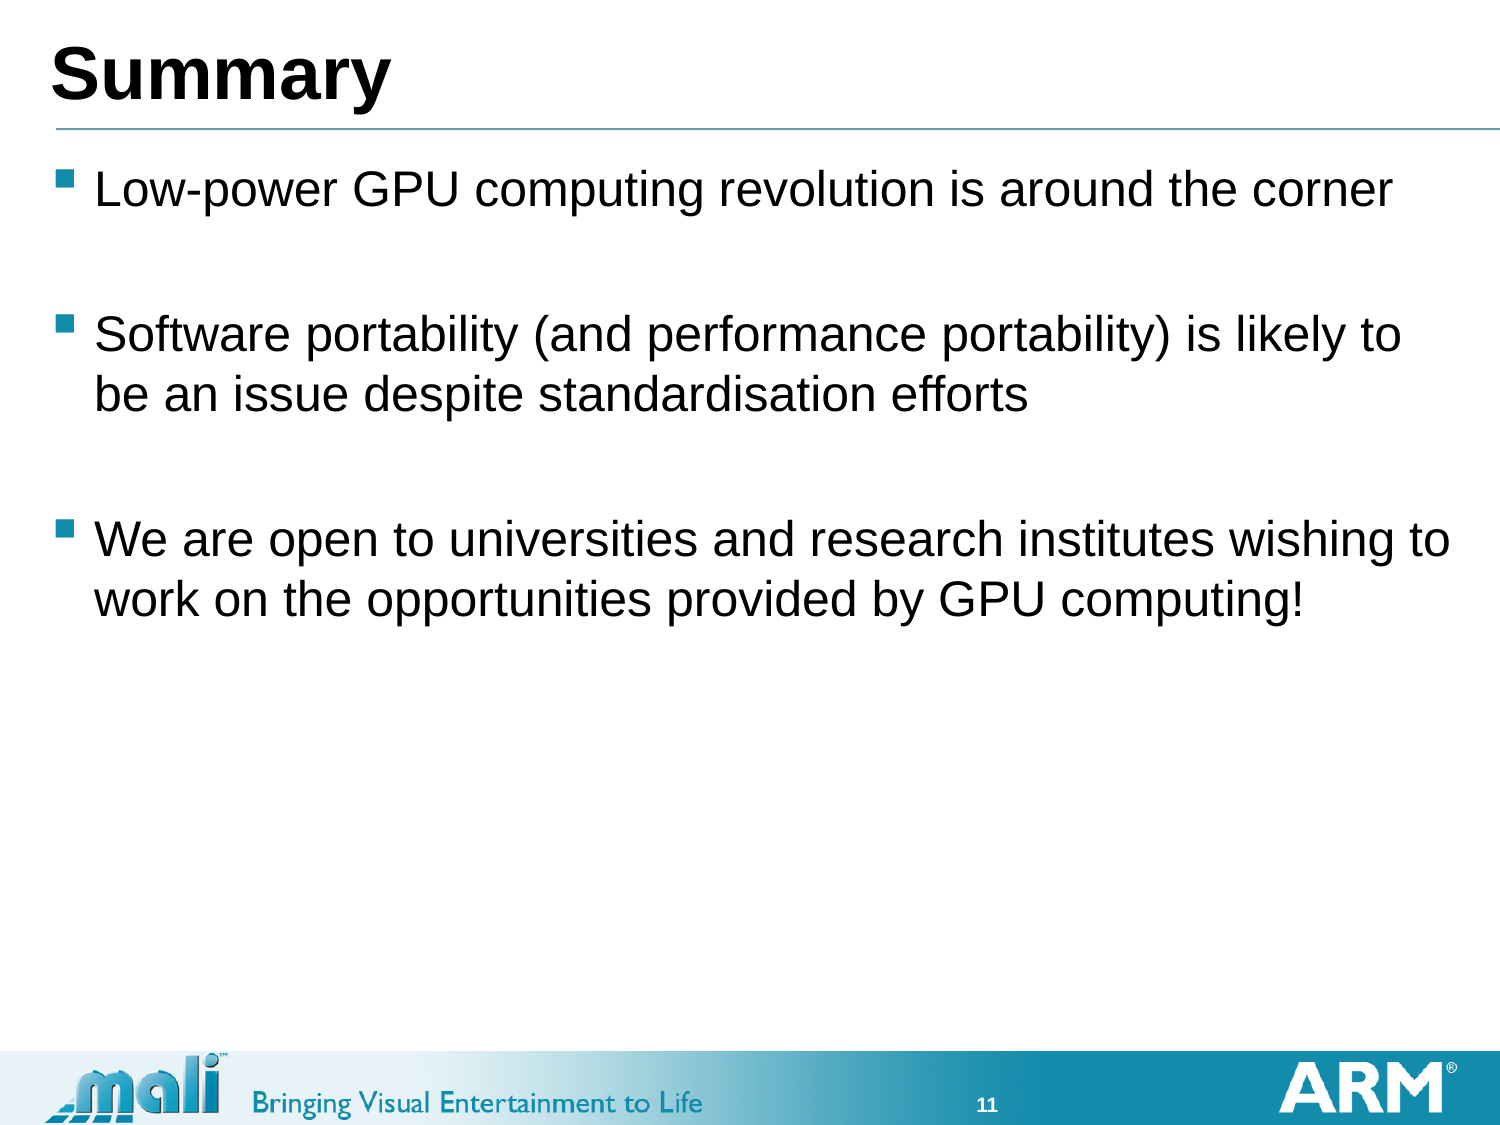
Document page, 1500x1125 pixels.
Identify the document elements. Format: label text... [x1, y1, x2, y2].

picture [0, 780, 1500, 1125]
list Low-power GPU computing revolution is around the corner Software portability (and performance portability) is likely to be an issue despite standardisation efforts We are open to universities and research institutes wishing to work on the opportunities provided by GPU computing! [35, 148, 1476, 1047]
title Summary [35, 1, 1476, 139]
